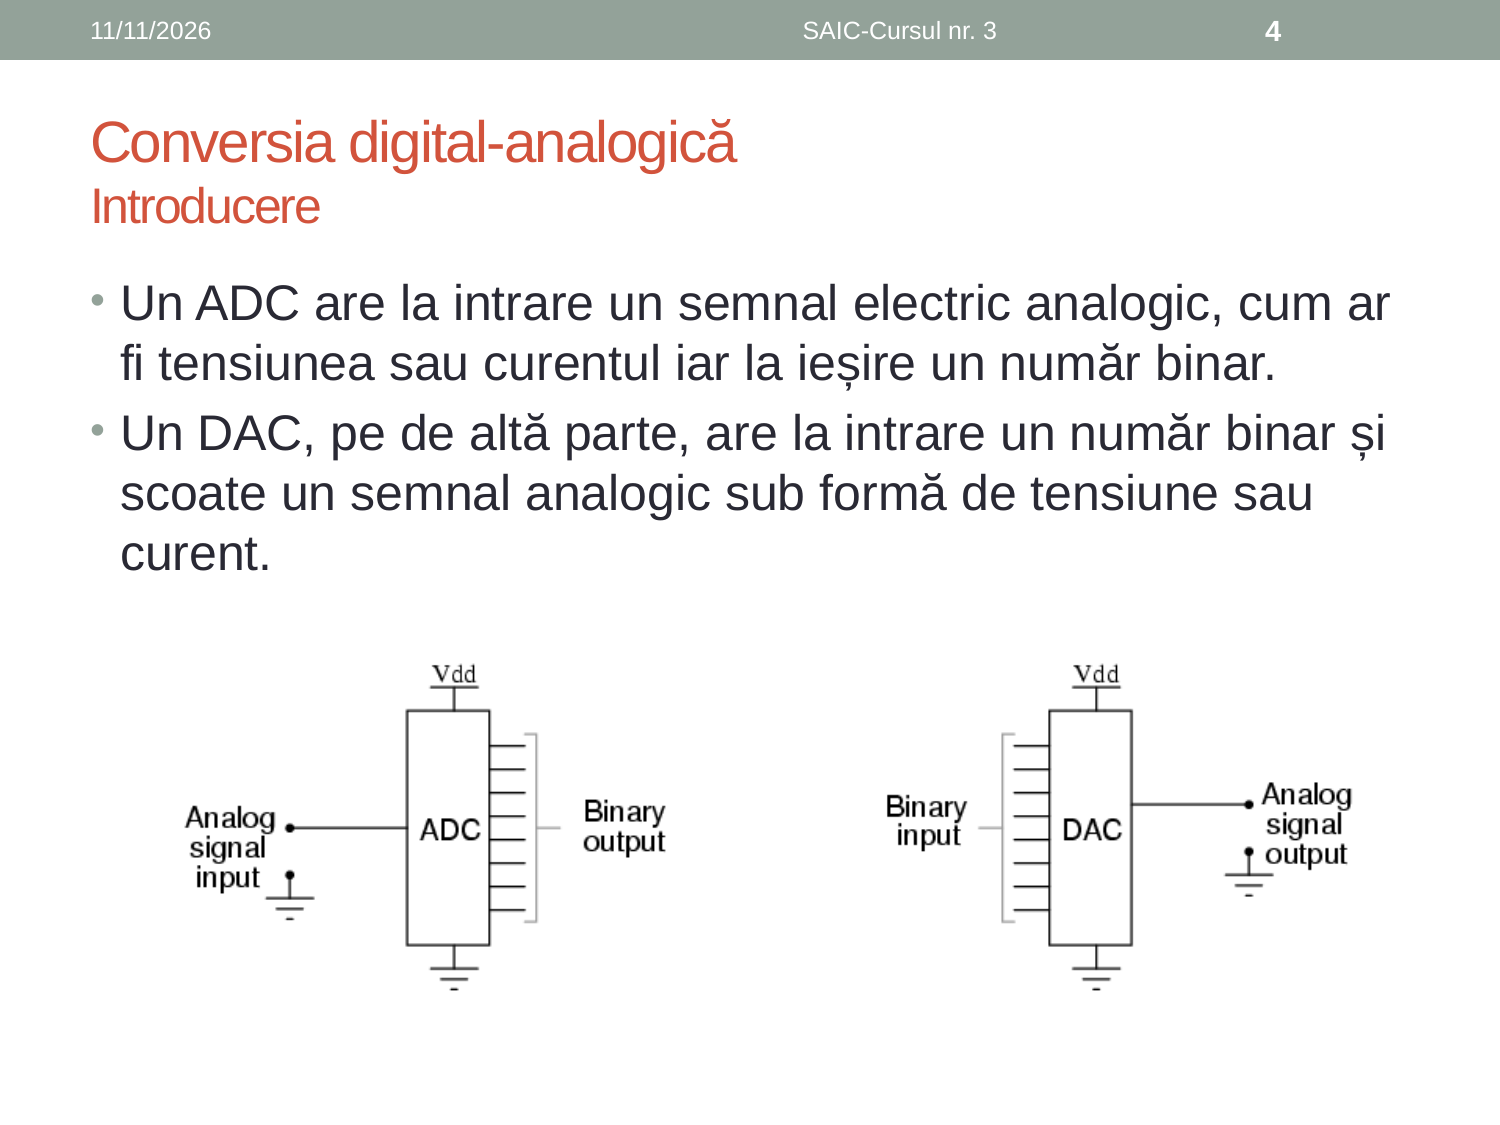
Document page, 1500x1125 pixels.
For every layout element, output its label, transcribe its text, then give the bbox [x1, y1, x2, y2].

title Conversia digital-analogică Introducere [75, 87, 1425, 250]
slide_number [75, 3, 550, 57]
slide_number 4 [1250, 3, 1425, 57]
list Un ADC are la intrare un semnal electric analogic, cum ar fi tensiunea sau curentul iar la ieșire un număr binar. Un DAC, pe de altă parte, are la intrare un număr binar și scoate un semnal analogic sub formă de tensiune sau curent. [75, 262, 1425, 1063]
picture [874, 652, 1357, 1001]
picture [174, 652, 676, 1001]
footer SAIC-Cursul nr. 3 [562, 3, 1238, 57]
